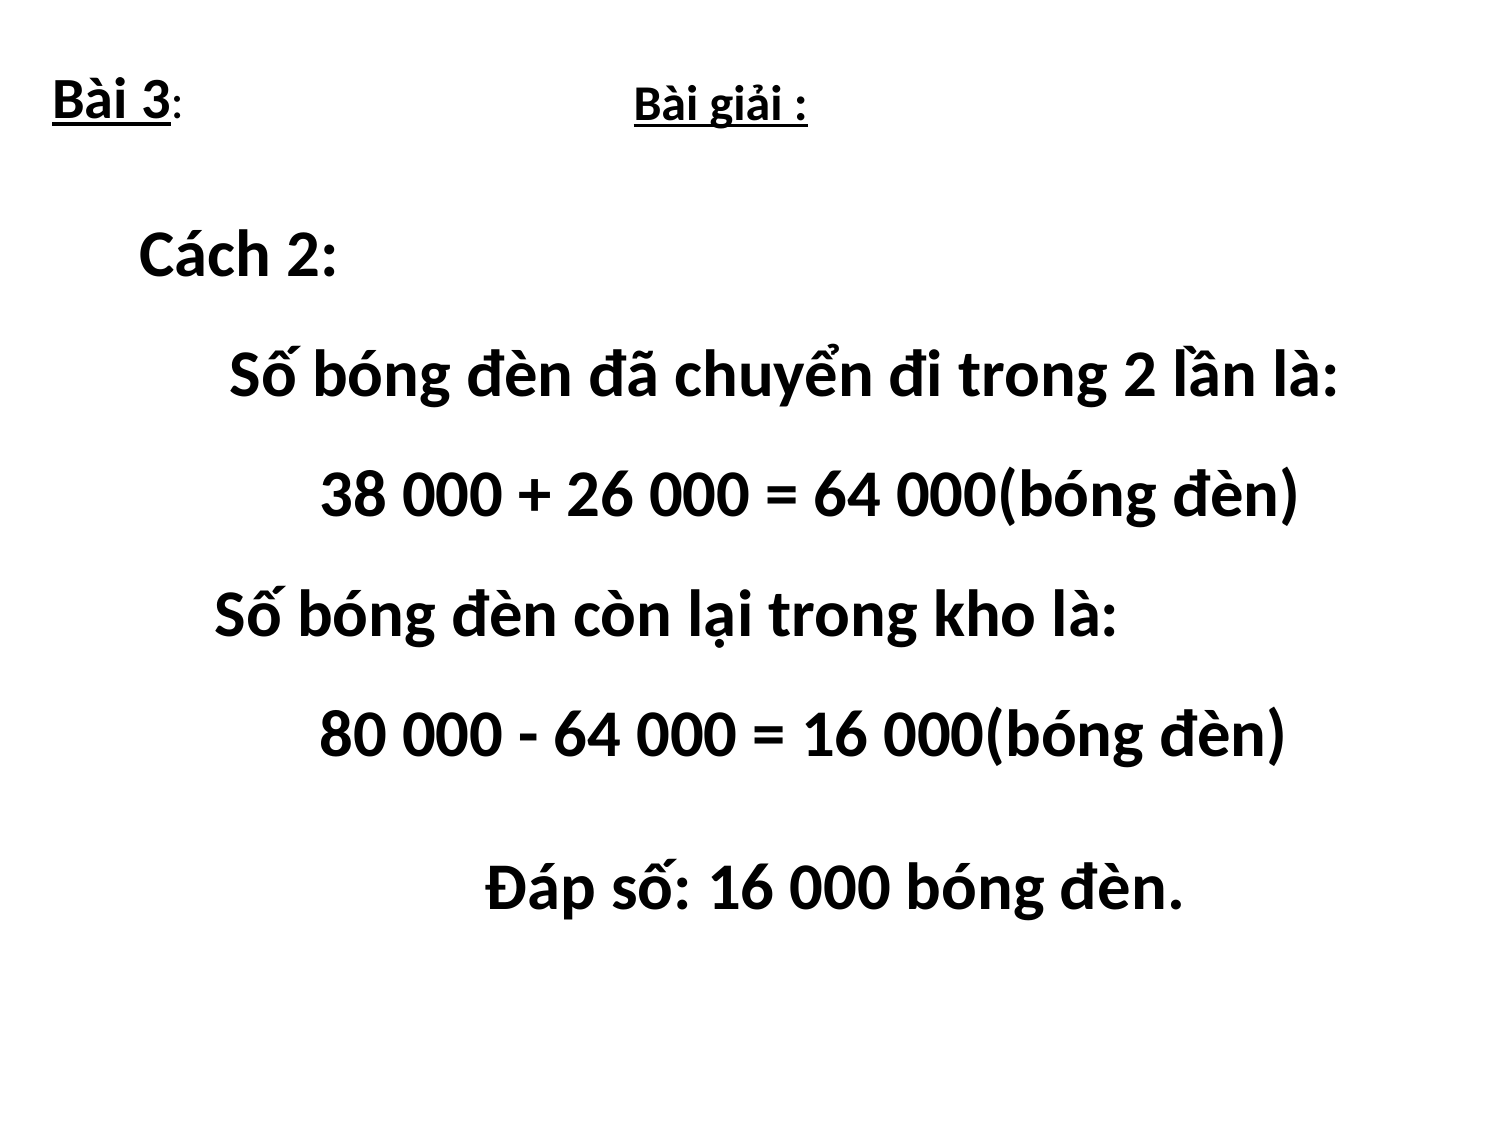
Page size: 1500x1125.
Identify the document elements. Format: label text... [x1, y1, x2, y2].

text_box Bài giải : [618, 62, 882, 138]
text_box Cách 2: Số bóng đèn đã chuyển đi trong 2 lần là: 38 000 + 26 000 = 64 000(bóng đèn) Số bóng đèn còn lại trong kho là: 80 000 - 64 000 = 16 000(bóng đèn) Đáp số: 16 000 bóng đèn. [125, 162, 1425, 931]
text_box Bài 3: [37, 52, 263, 138]
